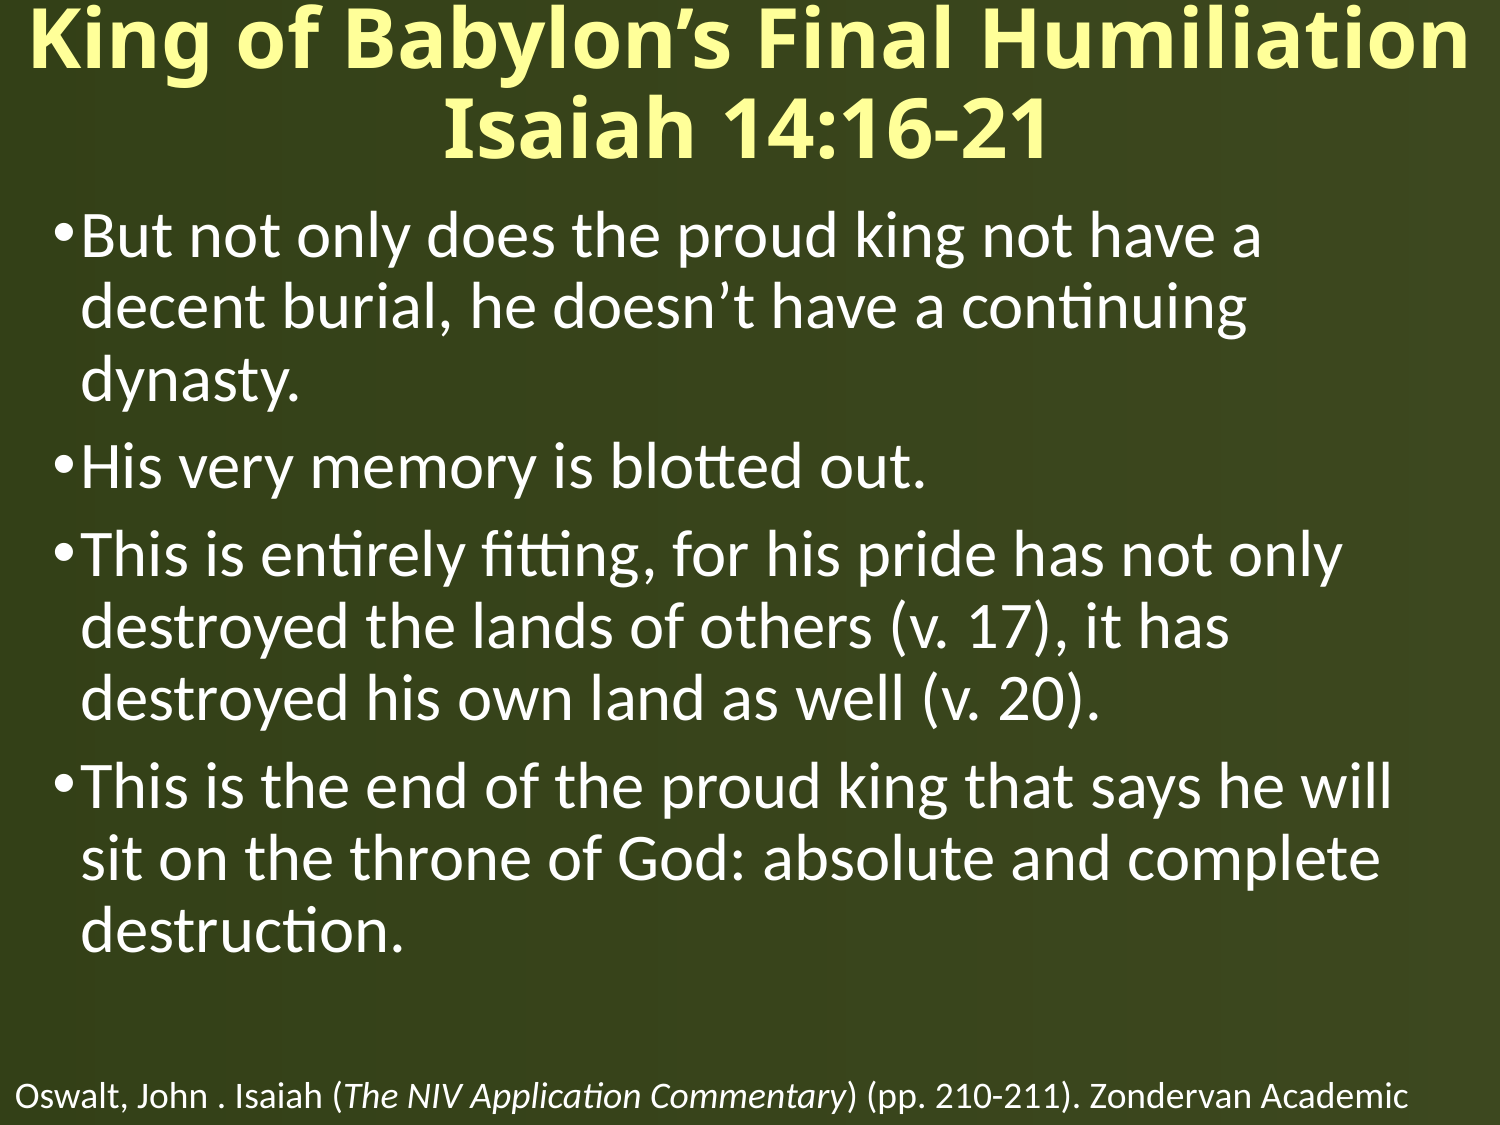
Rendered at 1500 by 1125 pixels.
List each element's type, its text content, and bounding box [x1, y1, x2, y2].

list But not only does the proud king not have a decent burial, he doesn’t have a continuing dynasty. His very memory is blotted out. This is entirely fitting, for his pride has not only destroyed the lands of others (v. 17), it has destroyed his own land as well (v. 20). This is the end of the proud king that says he will sit on the throne of God: absolute and complete destruction. [37, 191, 1463, 1063]
text_box Oswalt, John . Isaiah (The NIV Application Commentary) (pp. 210-211). Zondervan Academic [0, 1063, 1500, 1124]
title King of Babylon’s Final Humiliation Isaiah 14:16-21 [0, 0, 1500, 174]
